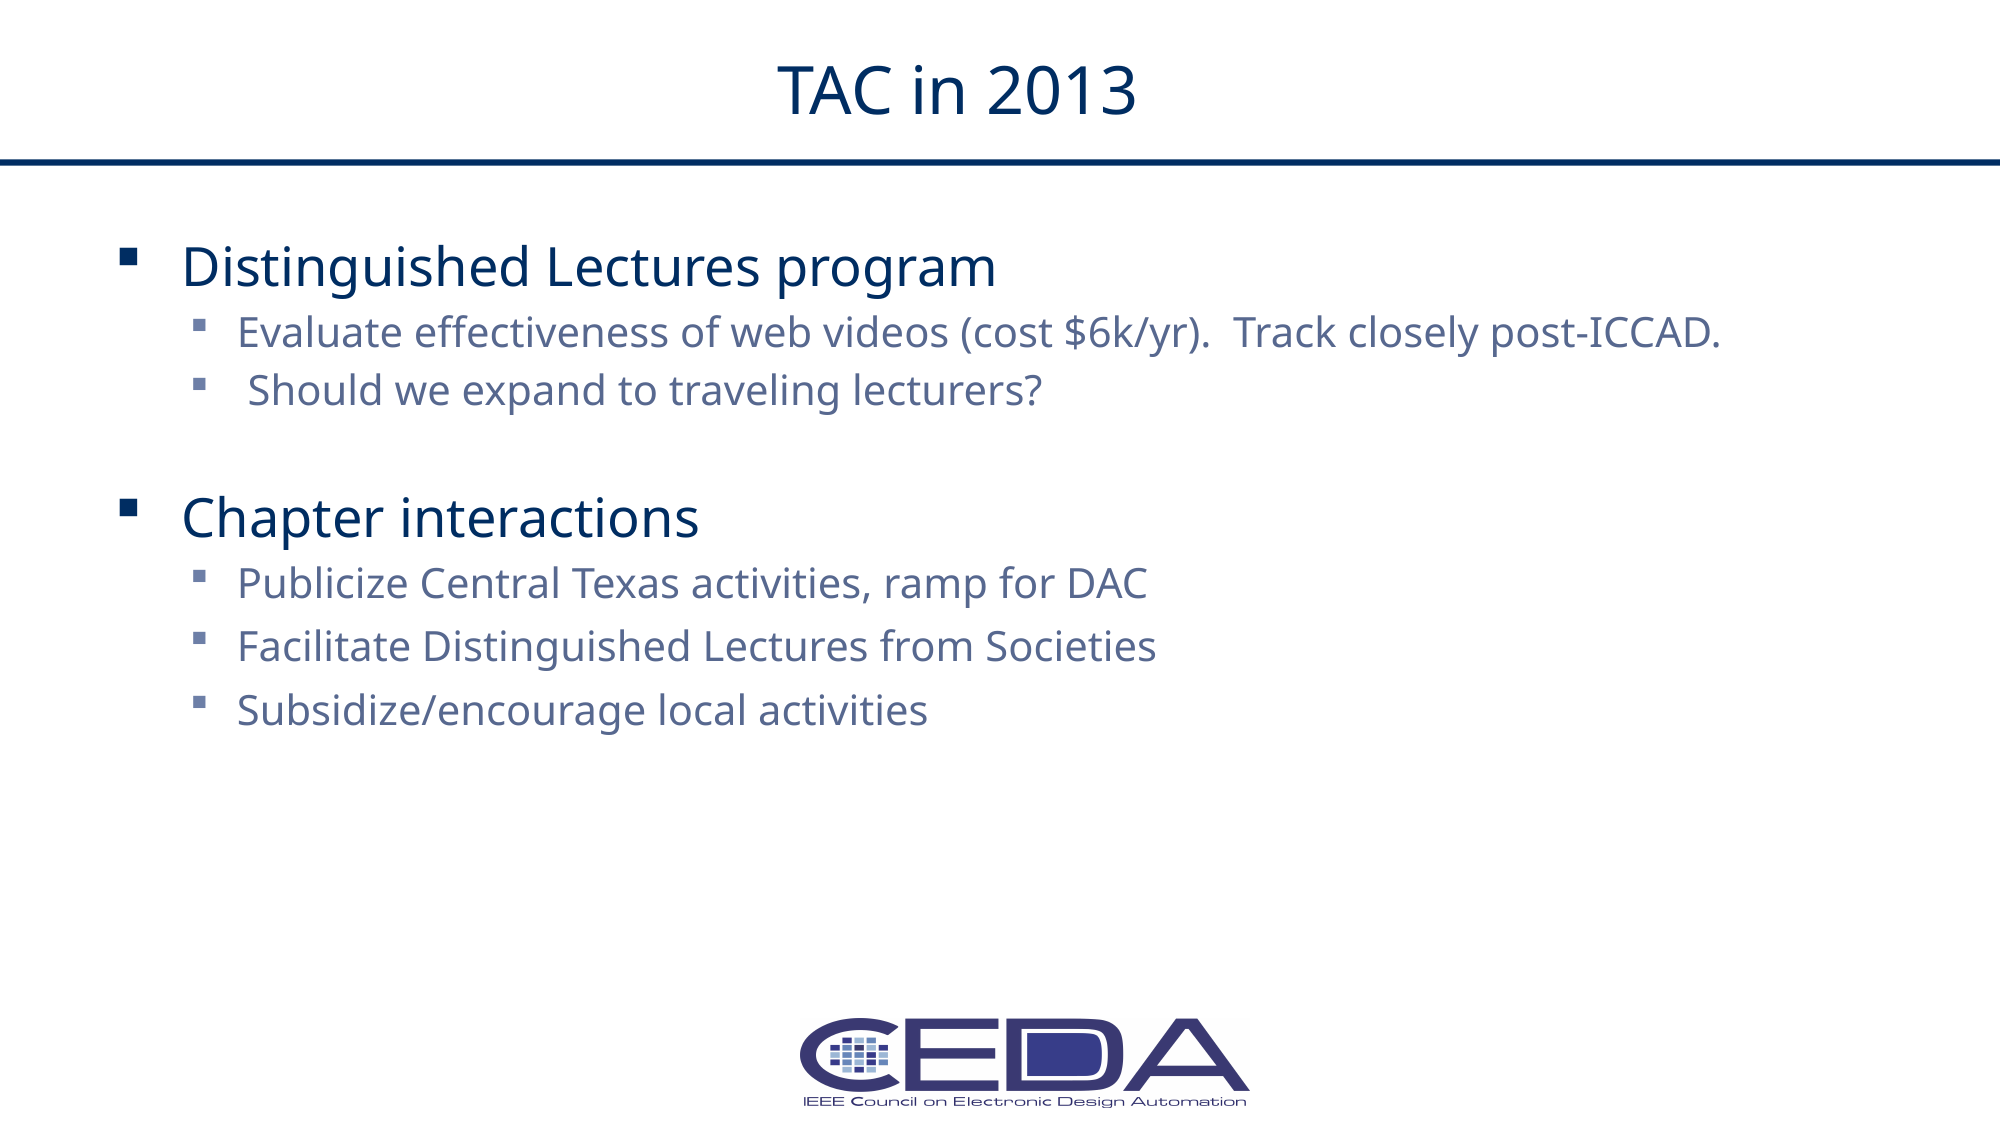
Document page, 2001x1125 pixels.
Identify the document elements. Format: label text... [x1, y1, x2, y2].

list Distinguished Lectures program Evaluate effectiveness of web videos (cost $6k/yr). Track closely post-ICCAD. Should we expand to traveling lecturers? Chapter interactions Publicize Central Texas activities, ramp for DAC Facilitate Distinguished Lectures from Societies Subsidize/encourage local activities [99, 224, 1900, 988]
picture [800, 1018, 1250, 1108]
title TAC in 2013 [133, 12, 1853, 163]
